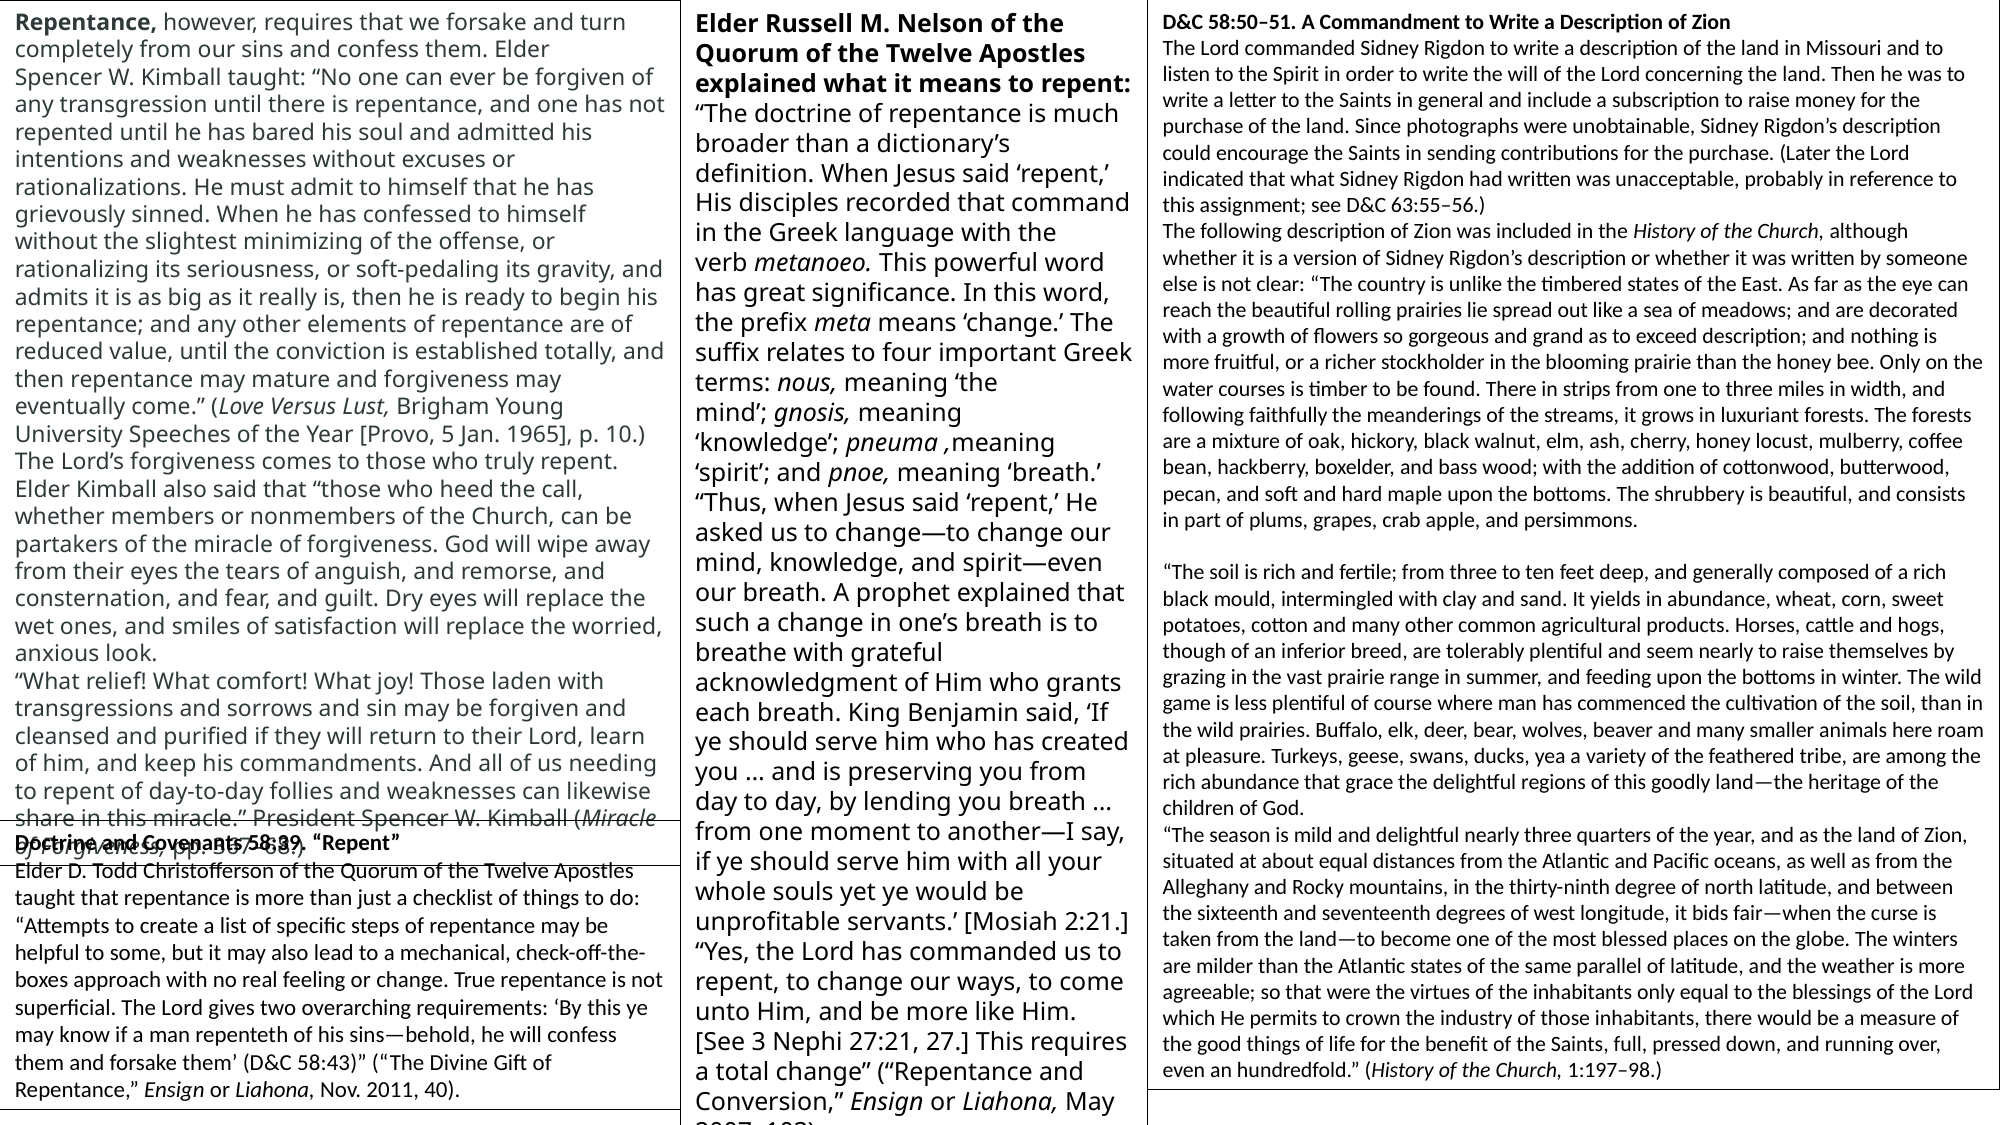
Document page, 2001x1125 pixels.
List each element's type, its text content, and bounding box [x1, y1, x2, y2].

text_box D&C 58:50–51. A Commandment to Write a Description of Zion The Lord commanded Sidney Rigdon to write a description of the land in Missouri and to listen to the Spirit in order to write the will of the Lord concerning the land. Then he was to write a letter to the Saints in general and include a subscription to raise money for the purchase of the land. Since photographs were unobtainable, Sidney Rigdon’s description could encourage the Saints in sending contributions for the purchase. (Later the Lord indicated that what Sidney Rigdon had written was unacceptable, probably in reference to this assignment; see D&C 63:55–56.) The following description of Zion was included in the History of the Church, although whether it is a version of Sidney Rigdon’s description or whether it was written by someone else is not clear: “The country is unlike the timbered states of the East. As far as the eye can reach the beautiful rolling prairies lie spread out like a sea of meadows; and are decorated with a growth of flowers so gorgeous and grand as to exceed description; and nothing is more fruitful, or a richer stockholder in the blooming prairie than the honey bee. Only on the water courses is timber to be found. There in strips from one to three miles in width, and following faithfully the meanderings of the streams, it grows in luxuriant forests. The forests are a mixture of oak, hickory, black walnut, elm, ash, cherry, honey locust, mulberry, coffee bean, hackberry, boxelder, and bass wood; with the addition of cottonwood, butterwood, pecan, and soft and hard maple upon the bottoms. The shrubbery is beautiful, and consists in part of plums, grapes, crab apple, and persimmons. “The soil is rich and fertile; from three to ten feet deep, and generally composed of a rich black mould, intermingled with clay and sand. It yields in abundance, wheat, corn, sweet potatoes, cotton and many other common agricultural products. Horses, cattle and hogs, though of an inferior breed, are tolerably plentiful and seem nearly to raise themselves by grazing in the vast prairie range in summer, and feeding upon the bottoms in winter. The wild game is less plentiful of course where man has commenced the cultivation of the soil, than in the wild prairies. Buffalo, elk, deer, bear, wolves, beaver and many smaller animals here roam at pleasure. Turkeys, geese, swans, ducks, yea a variety of the feathered tribe, are among the rich abundance that grace the delightful regions of this goodly land—the heritage of the children of God. “The season is mild and delightful nearly three quarters of the year, and as the land of Zion, situated at about equal distances from the Atlantic and Pacific oceans, as well as from the Alleghany and Rocky mountains, in the thirty-ninth degree of north latitude, and between the sixteenth and seventeenth degrees of west longitude, it bids fair—when the curse is taken from the land—to become one of the most blessed places on the globe. The winters are milder than the Atlantic states of the same parallel of latitude, and the weather is more agreeable; so that were the virtues of the inhabitants only equal to the blessings of the Lord which He permits to crown the industry of those inhabitants, there would be a measure of the good things of life for the benefit of the Saints, full, pressed down, and running over, even an hundredfold.” (History of the Church, 1:197–98.) [1147, 0, 2000, 1090]
text_box Doctrine and Covenants 58:39. “Repent” Elder D. Todd Christofferson of the Quorum of the Twelve Apostles taught that repentance is more than just a checklist of things to do: “Attempts to create a list of specific steps of repentance may be helpful to some, but it may also lead to a mechanical, check-off-the-boxes approach with no real feeling or change. True repentance is not superficial. The Lord gives two overarching requirements: ‘By this ye may know if a man repenteth of his sins—behold, he will confess them and forsake them’ (D&C 58:43)” (“The Divine Gift of Repentance,” Ensign or Liahona, Nov. 2011, 40). [0, 820, 680, 1110]
text_box Elder Russell M. Nelson of the Quorum of the Twelve Apostles explained what it means to repent: “The doctrine of repentance is much broader than a dictionary’s definition. When Jesus said ‘repent,’ His disciples recorded that command in the Greek language with the verb metanoeo. This powerful word has great significance. In this word, the prefix meta means ‘change.’ The suffix relates to four important Greek terms: nous, meaning ‘the mind’; gnosis, meaning ‘knowledge’; pneuma ,meaning ‘spirit’; and pnoe, meaning ‘breath.’ “Thus, when Jesus said ‘repent,’ He asked us to change—to change our mind, knowledge, and spirit—even our breath. A prophet explained that such a change in one’s breath is to breathe with grateful acknowledgment of Him who grants each breath. King Benjamin said, ‘If ye should serve him who has created you … and is preserving you from day to day, by lending you breath … from one moment to another—I say, if ye should serve him with all your whole souls yet ye would be unprofitable servants.’ [Mosiah 2:21.] “Yes, the Lord has commanded us to repent, to change our ways, to come unto Him, and be more like Him. [See 3 Nephi 27:21, 27.] This requires a total change” (“Repentance and Conversion,” Ensign or Liahona, May 2007, 103). [680, 0, 1148, 1125]
text_box Repentance, however, requires that we forsake and turn completely from our sins and confess them. Elder Spencer W. Kimball taught: “No one can ever be forgiven of any transgression until there is repentance, and one has not repented until he has bared his soul and admitted his intentions and weaknesses without excuses or rationalizations. He must admit to himself that he has grievously sinned. When he has confessed to himself without the slightest minimizing of the offense, or rationalizing its seriousness, or soft-pedaling its gravity, and admits it is as big as it really is, then he is ready to begin his repentance; and any other elements of repentance are of reduced value, until the conviction is established totally, and then repentance may mature and forgiveness may eventually come.” (Love Versus Lust, Brigham Young University Speeches of the Year [Provo, 5 Jan. 1965], p. 10.) The Lord’s forgiveness comes to those who truly repent. Elder Kimball also said that “those who heed the call, whether members or nonmembers of the Church, can be partakers of the miracle of forgiveness. God will wipe away from their eyes the tears of anguish, and remorse, and consternation, and fear, and guilt. Dry eyes will replace the wet ones, and smiles of satisfaction will replace the worried, anxious look. “What relief! What comfort! What joy! Those laden with transgressions and sorrows and sin may be forgiven and cleansed and purified if they will return to their Lord, learn of him, and keep his commandments. And all of us needing to repent of day-to-day follies and weaknesses can likewise share in this miracle.” President Spencer W. Kimball (Miracle of Forgiveness, pp. 367–68.) [0, 0, 680, 820]
